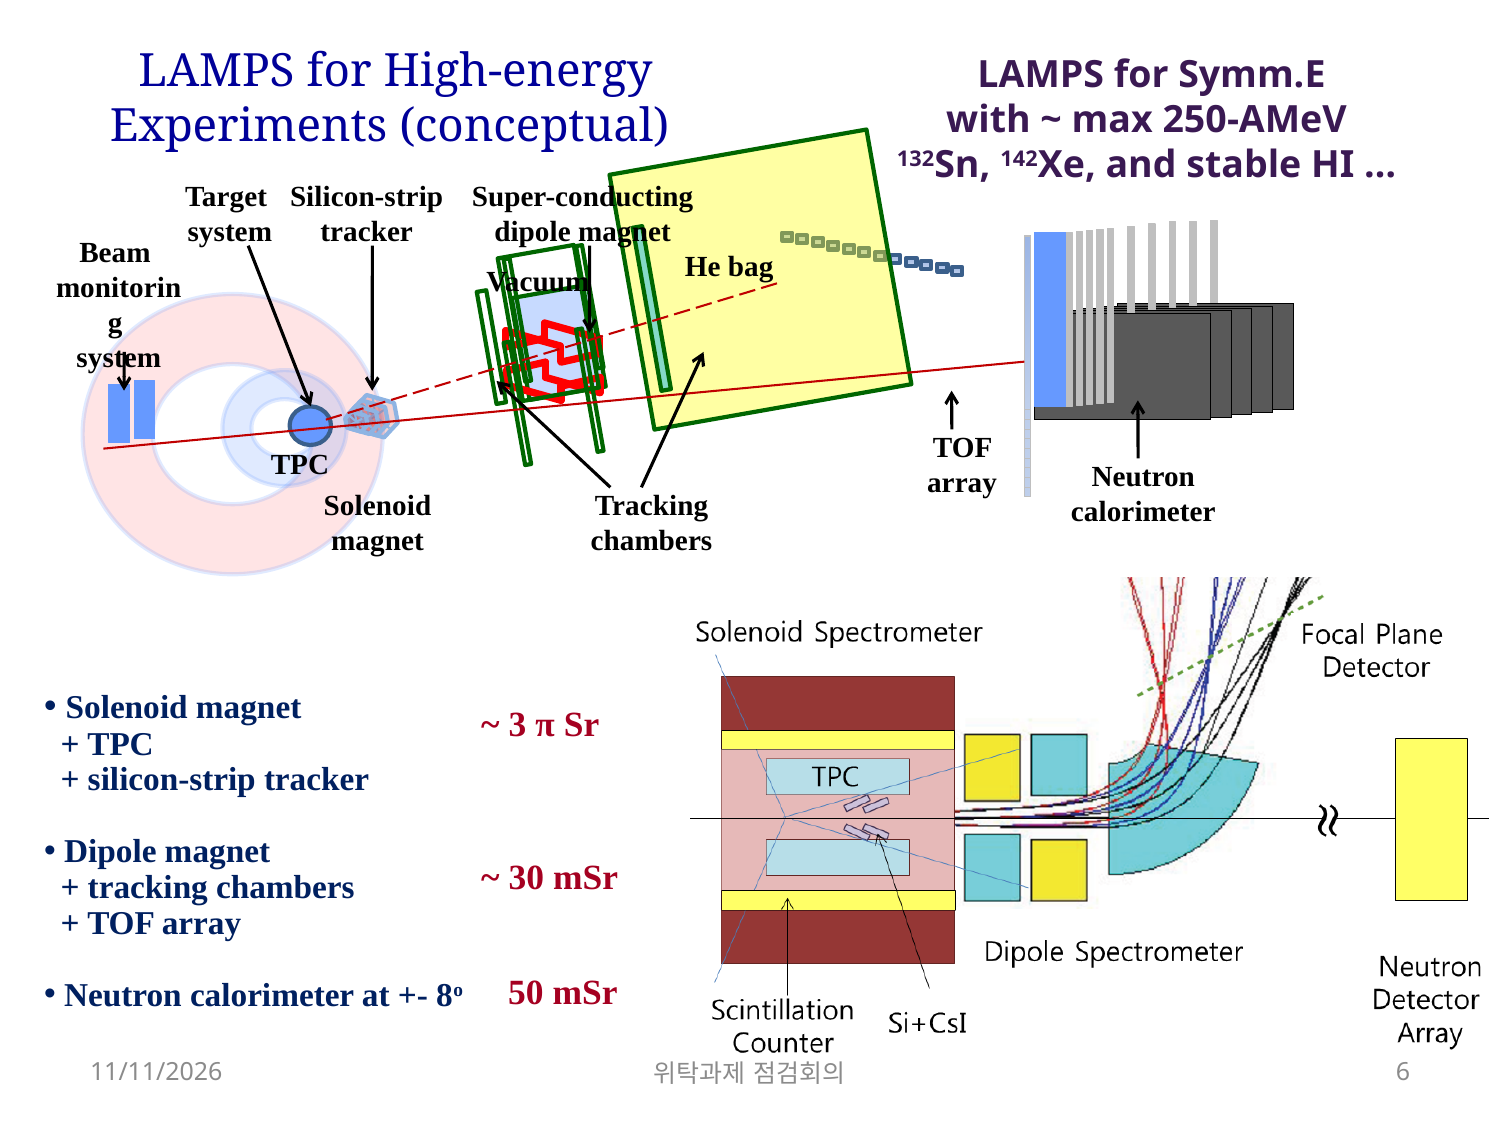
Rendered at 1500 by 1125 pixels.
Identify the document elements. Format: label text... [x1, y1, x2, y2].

text_box Solenoid magnet + TPC + silicon-strip tracker Dipole magnet + tracking chambers + TOF array Neutron calorimeter at +- 8o [29, 680, 538, 1021]
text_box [40, 148, 1294, 575]
slide_number 6 [1074, 1066, 1425, 1103]
text_box ~ 3 π Sr ~ 30 mSr 50 mSr [466, 656, 668, 1020]
picture [690, 573, 1489, 1059]
text_box LAMPS for High-energy Experiments (conceptual) [27, 28, 764, 157]
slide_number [75, 1042, 425, 1103]
text_box LAMPS for Symm.E with ~ max 250-AMeV 132Sn, 142Xe, and stable HI … [803, 42, 1500, 208]
footer 위탁과제 점검회의 [512, 1042, 988, 1103]
